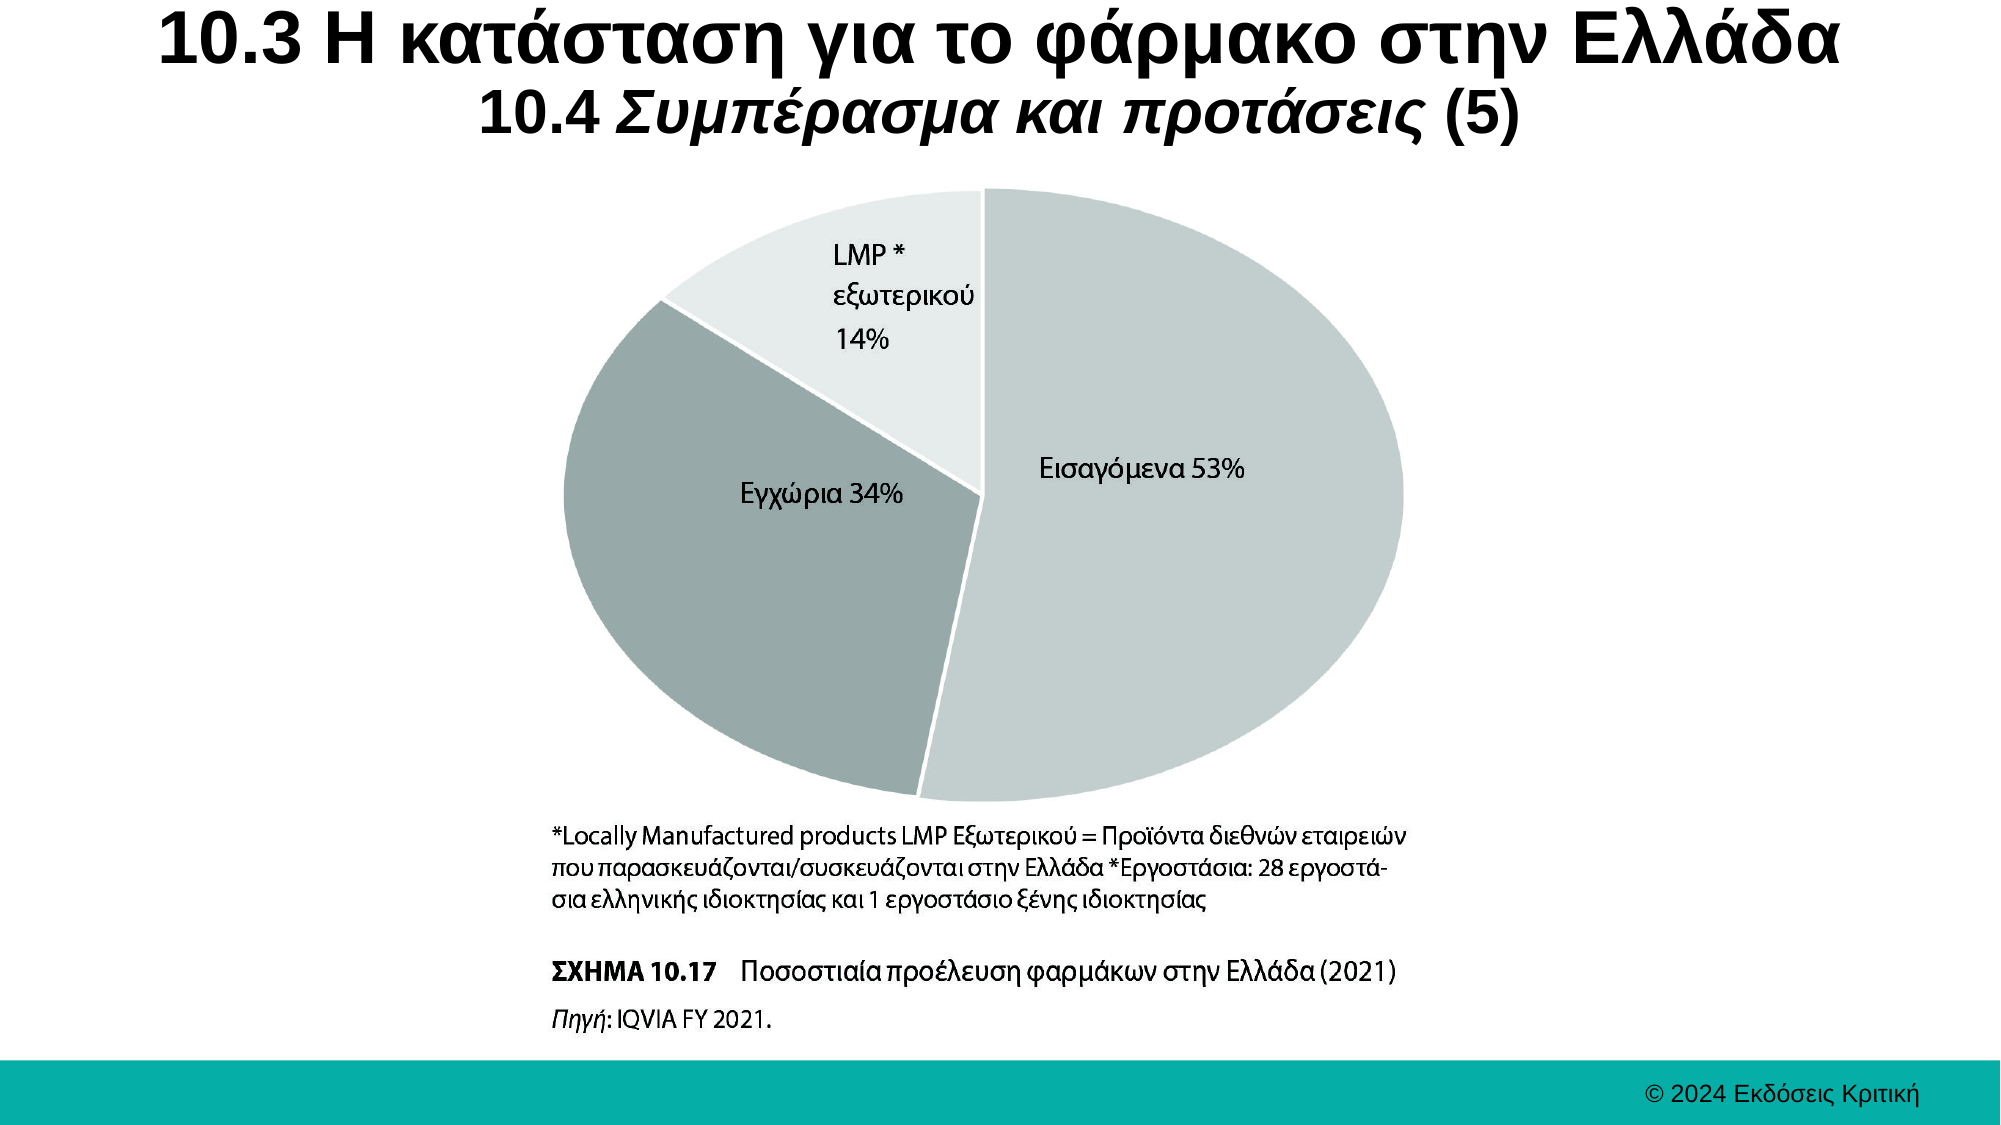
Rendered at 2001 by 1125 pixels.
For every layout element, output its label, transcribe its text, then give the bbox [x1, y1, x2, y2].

text_box [0, 1059, 2000, 1125]
title 10.3 Η κατάσταση για το φάρμακο στην Ελλάδα 10.4 Συμπέρασμα και προτάσεις (5) [88, 0, 1912, 155]
text_box © 2024 Εκδόσεις Κριτική [1630, 1070, 2000, 1115]
picture [536, 154, 1464, 1053]
